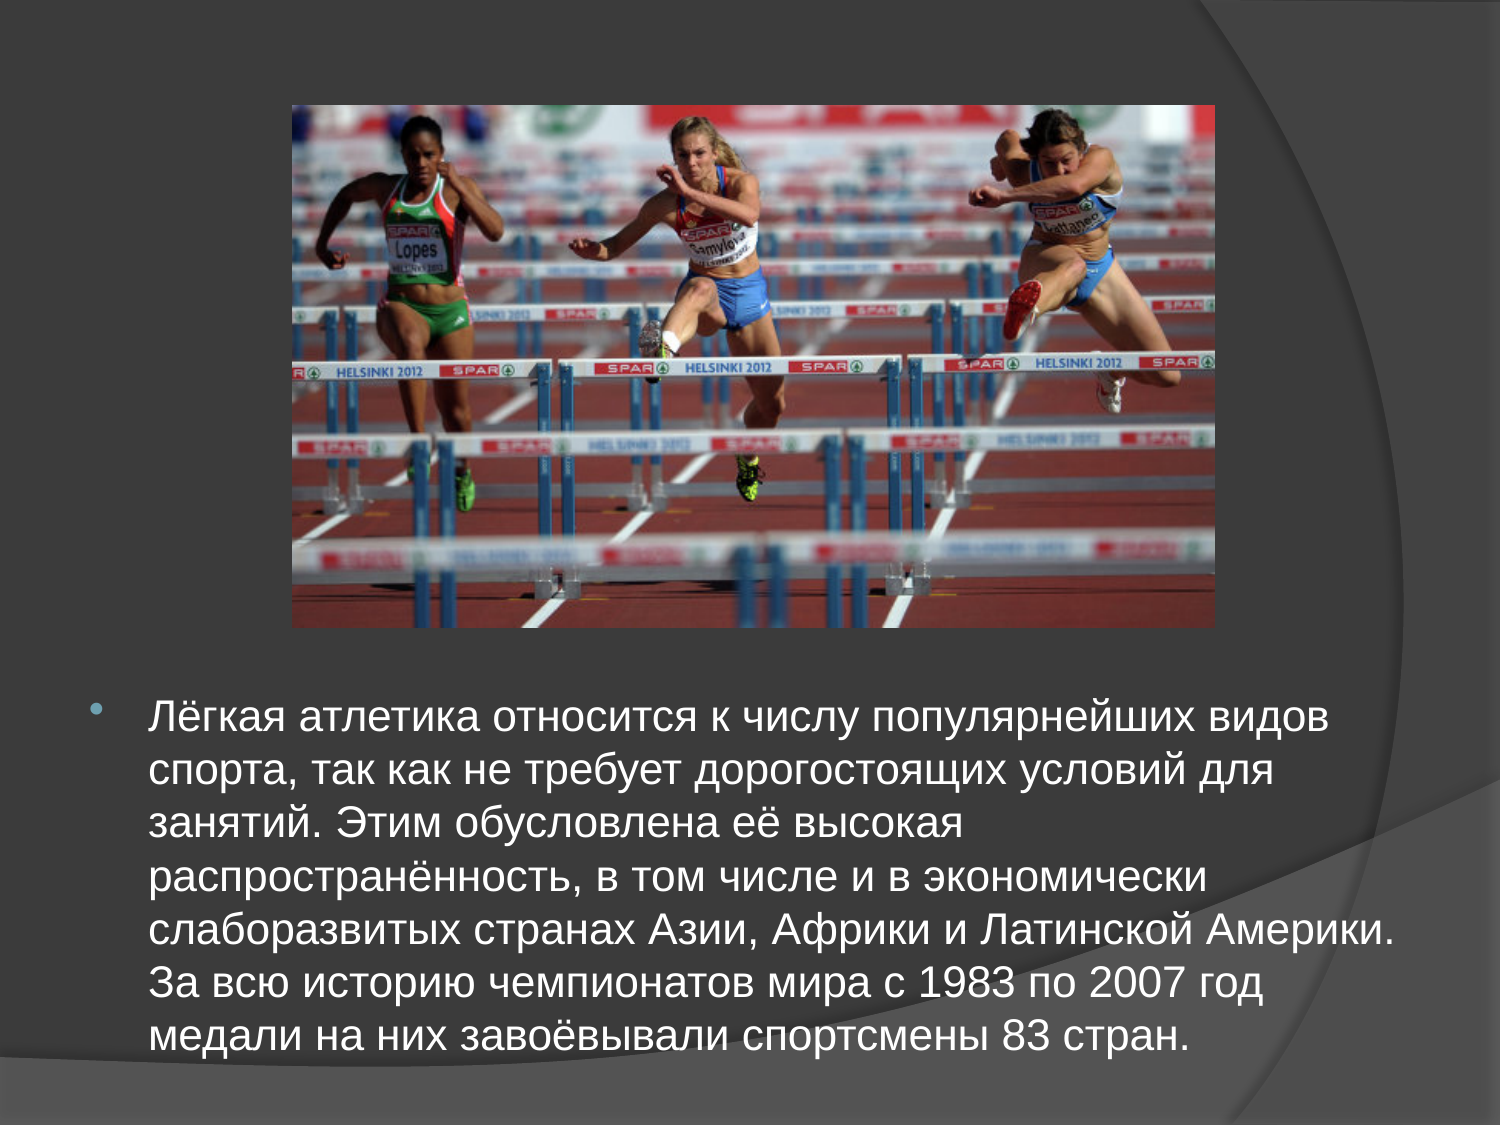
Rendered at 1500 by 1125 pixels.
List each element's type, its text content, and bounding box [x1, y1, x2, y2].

list Лёгкая атлетика относится к числу популярнейших видов спорта, так как не требует дорогостоящих условий для занятий. Этим обусловлена её высокая распространённость, в том числе и в экономически слаборазвитых странах Азии, Африки и Латинской Америки. За всю историю чемпионатов мира с 1983 по 2007 год медали на них завоёвывали спортсмены 83 стран. [70, 679, 1414, 1125]
picture [292, 105, 1215, 629]
